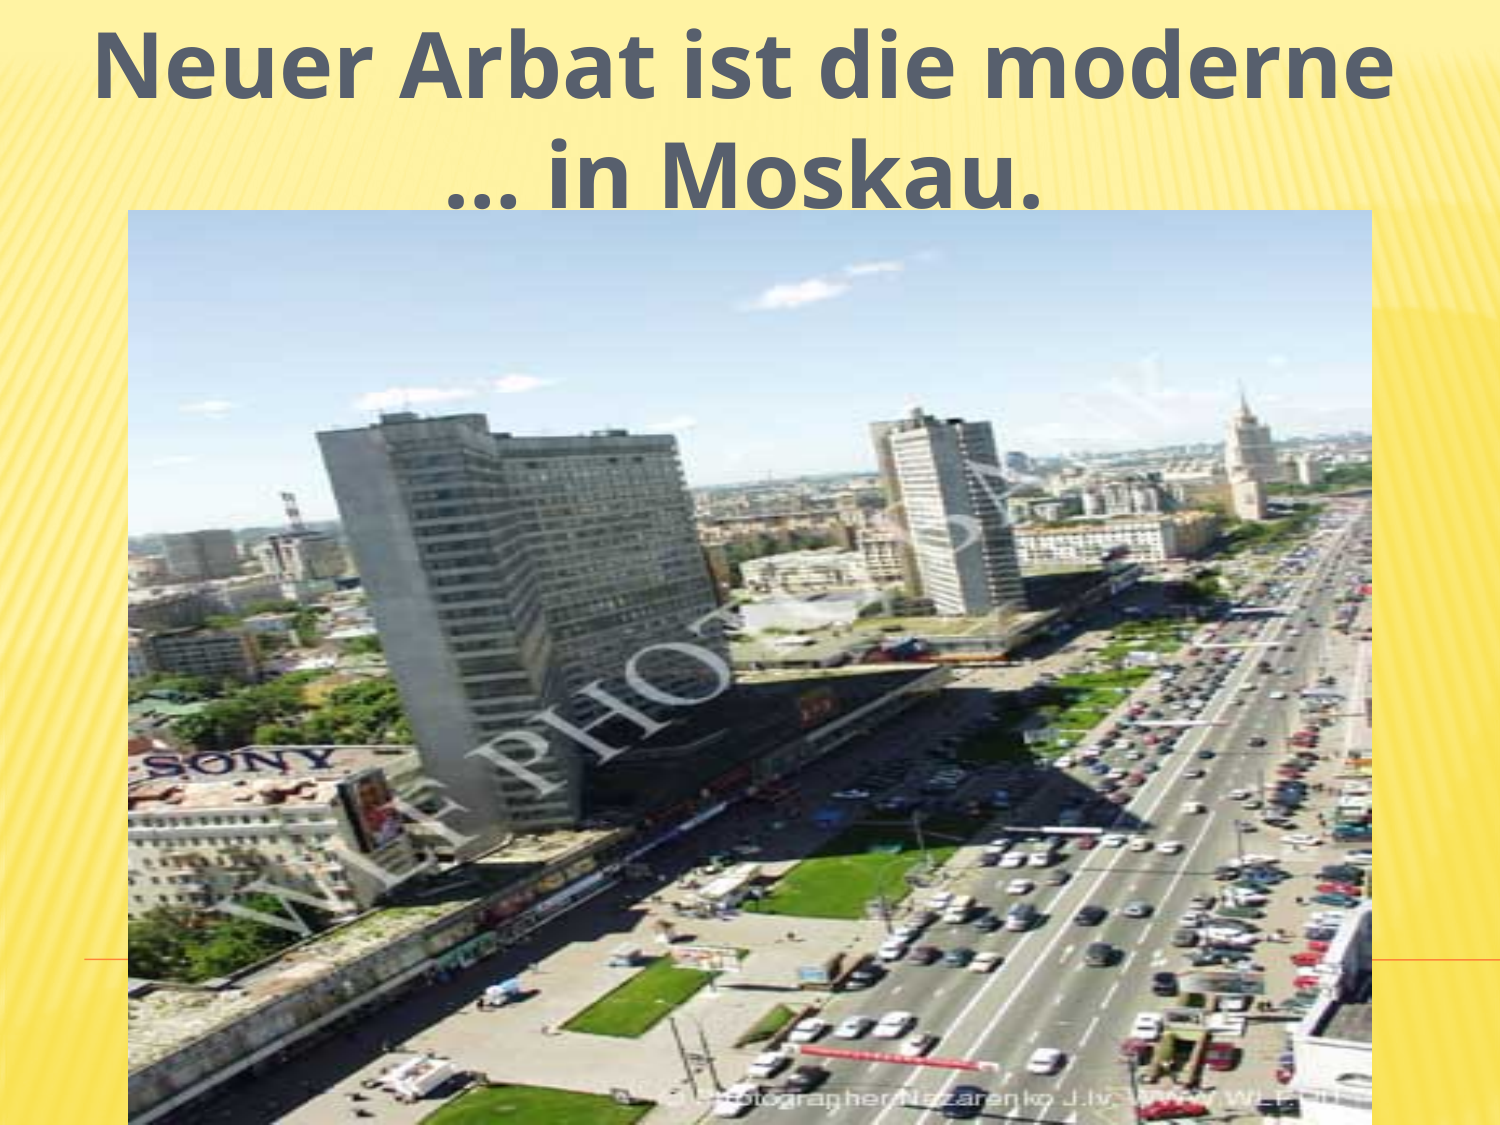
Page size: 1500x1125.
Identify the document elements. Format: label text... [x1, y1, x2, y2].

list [128, 210, 1372, 1125]
list Neuer Arbat ist die moderne … in Moskau. [35, 0, 1454, 211]
